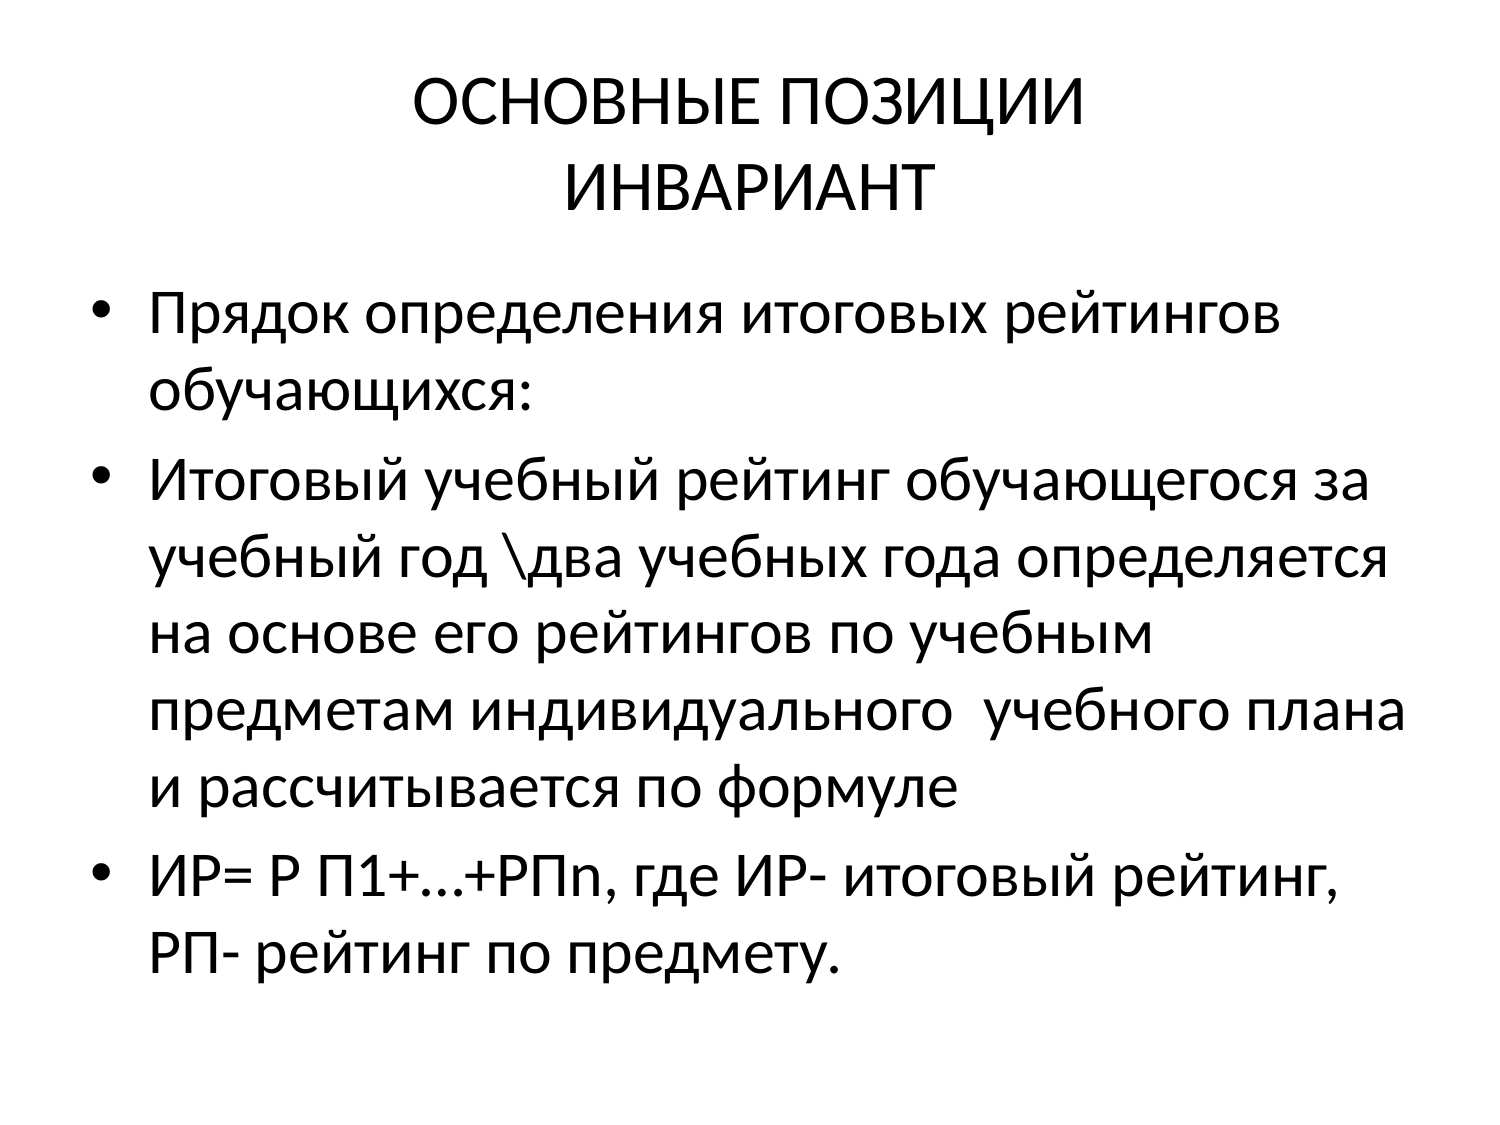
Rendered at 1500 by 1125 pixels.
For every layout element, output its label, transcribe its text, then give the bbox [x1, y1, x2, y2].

list Прядок определения итоговых рейтингов обучающихся: Итоговый учебный рейтинг обучающегося за учебный год \два учебных года определяется на основе его рейтингов по учебным предметам индивидуального учебного плана и рассчитывается по формуле ИР= Р П1+…+РПn, где ИР- итоговый рейтинг, РП- рейтинг по предмету. [74, 262, 1426, 1006]
title ОСНОВНЫЕ ПОЗИЦИИ ИНВАРИАНТ [74, 44, 1426, 233]
